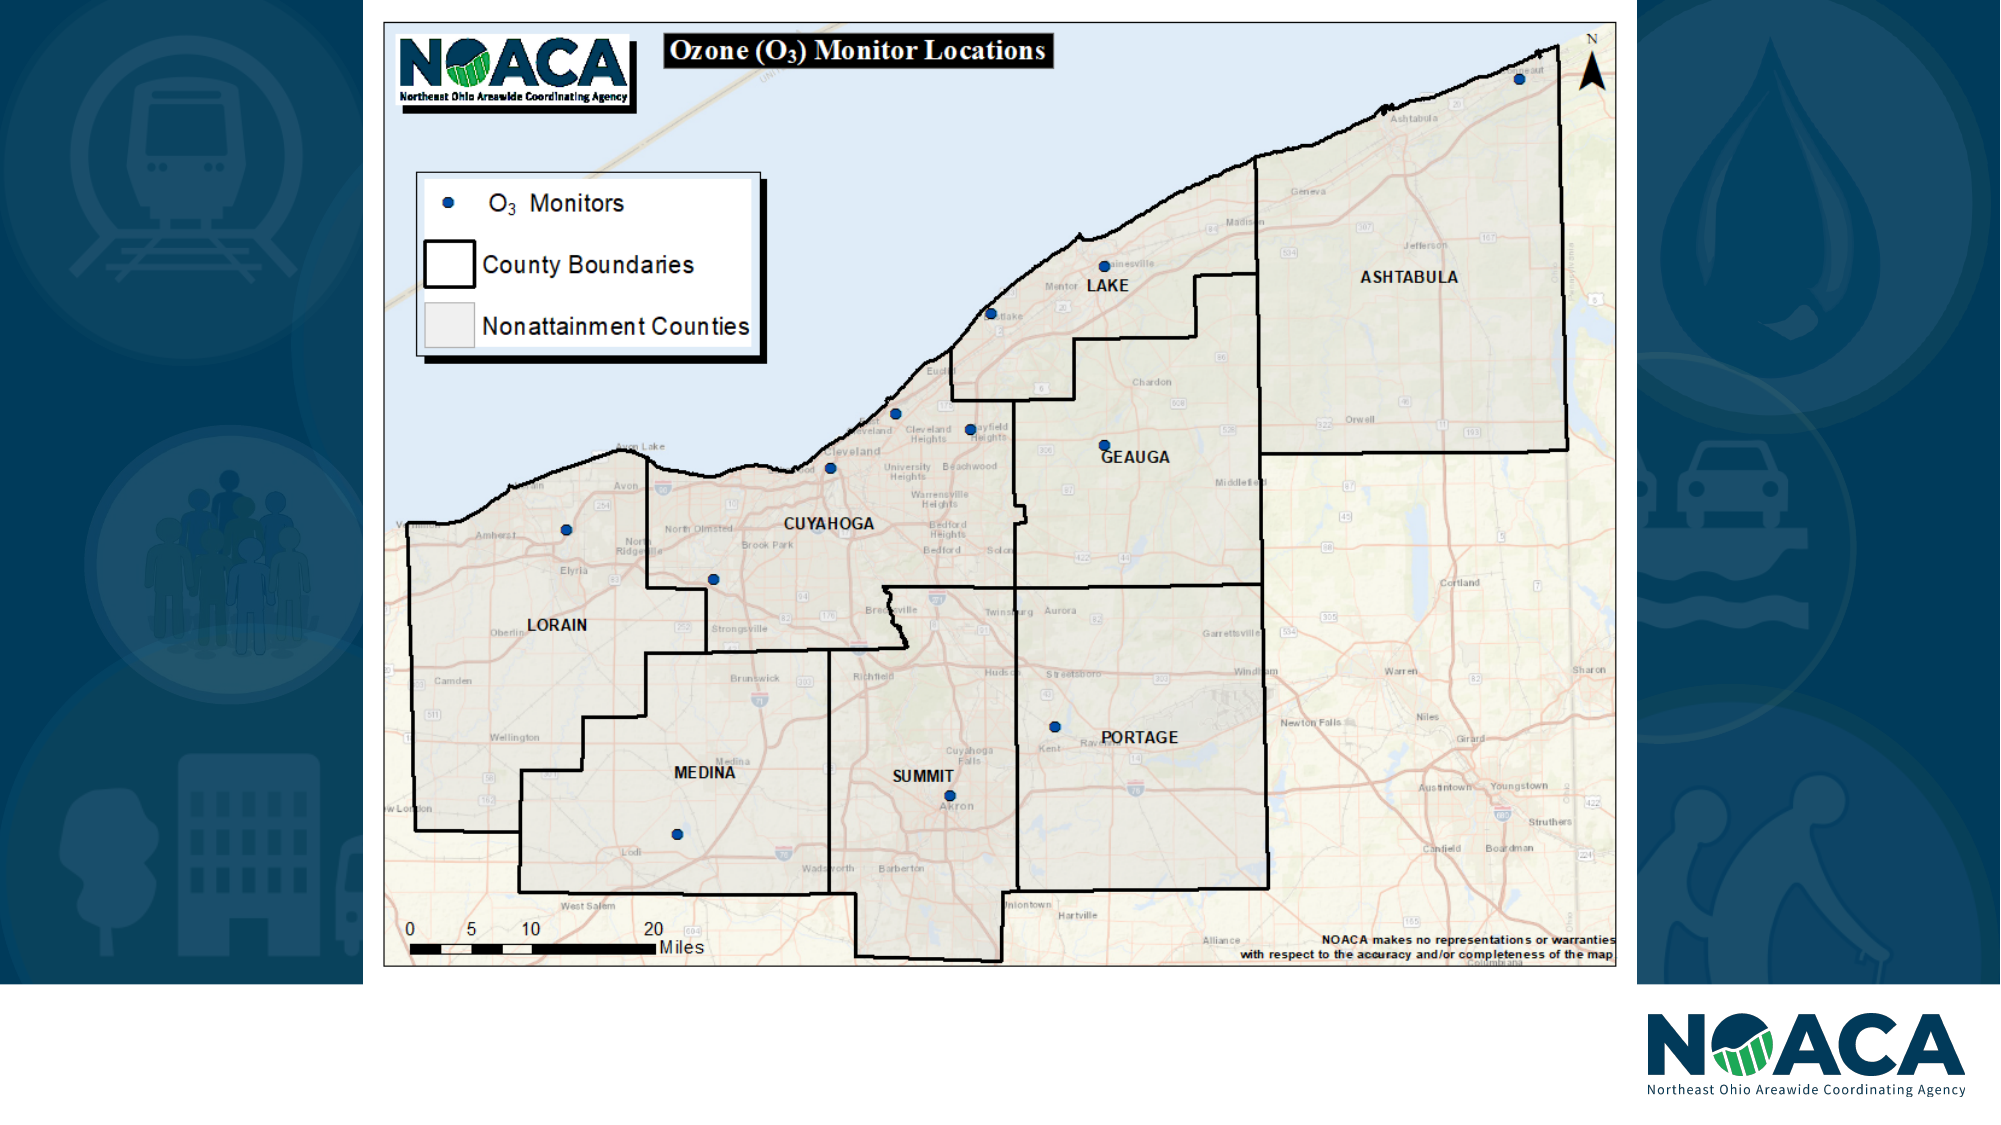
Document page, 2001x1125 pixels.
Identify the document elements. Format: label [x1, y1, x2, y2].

picture [1648, 1013, 1965, 1097]
picture [5, 0, 2000, 985]
